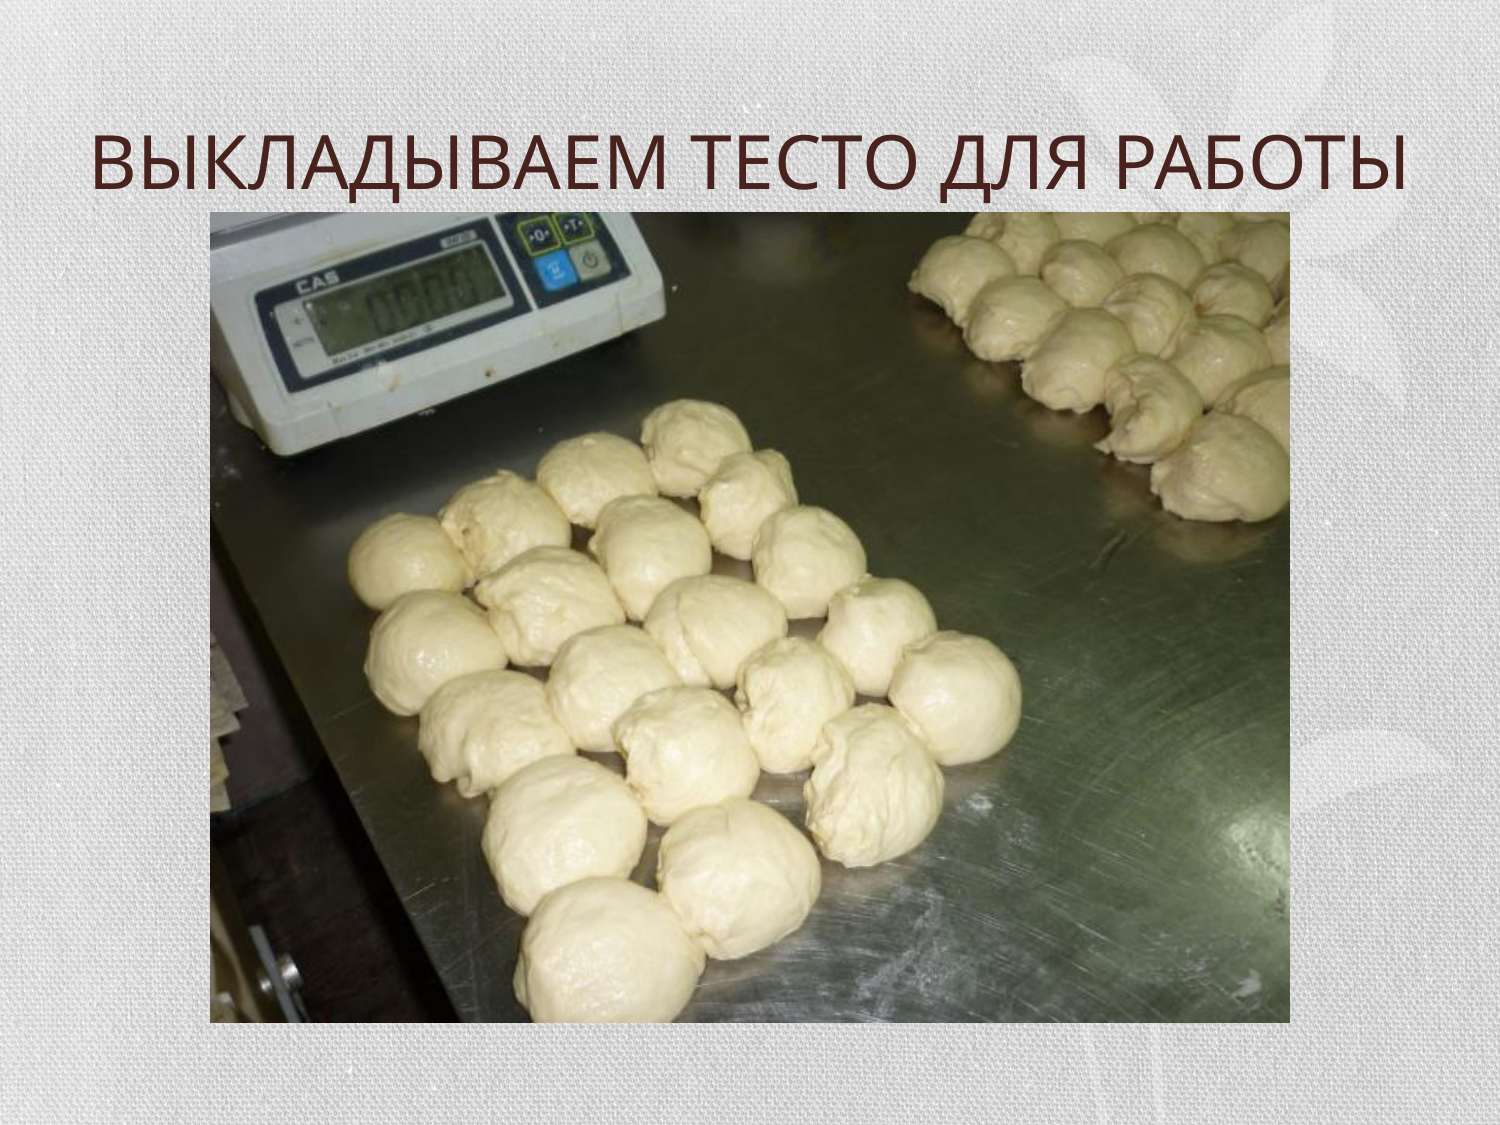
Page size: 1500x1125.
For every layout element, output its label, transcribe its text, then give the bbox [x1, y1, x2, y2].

title ВЫКЛАДЫВАЕМ ТЕСТО ДЛЯ РАБОТЫ [45, 37, 1455, 213]
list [209, 212, 1291, 1024]
